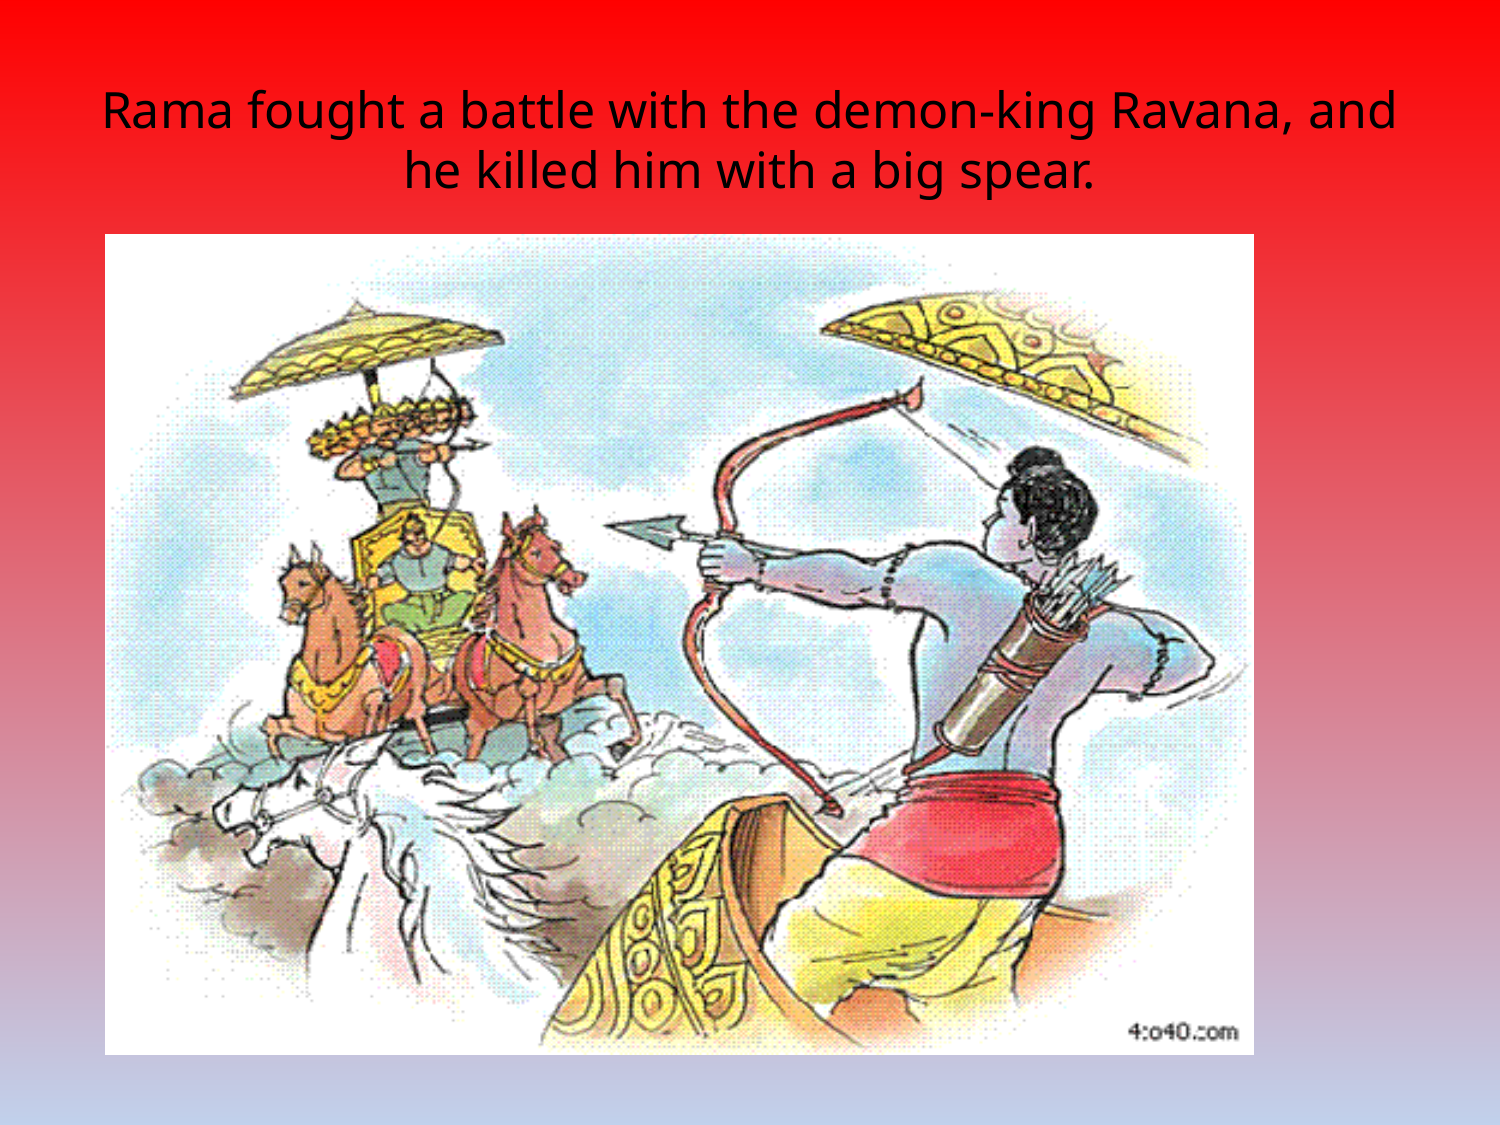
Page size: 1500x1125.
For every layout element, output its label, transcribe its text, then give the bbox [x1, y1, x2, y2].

title Rama fought a battle with the demon-king Ravana, and he killed him with a big spear. [75, 45, 1425, 233]
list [105, 234, 1255, 1055]
